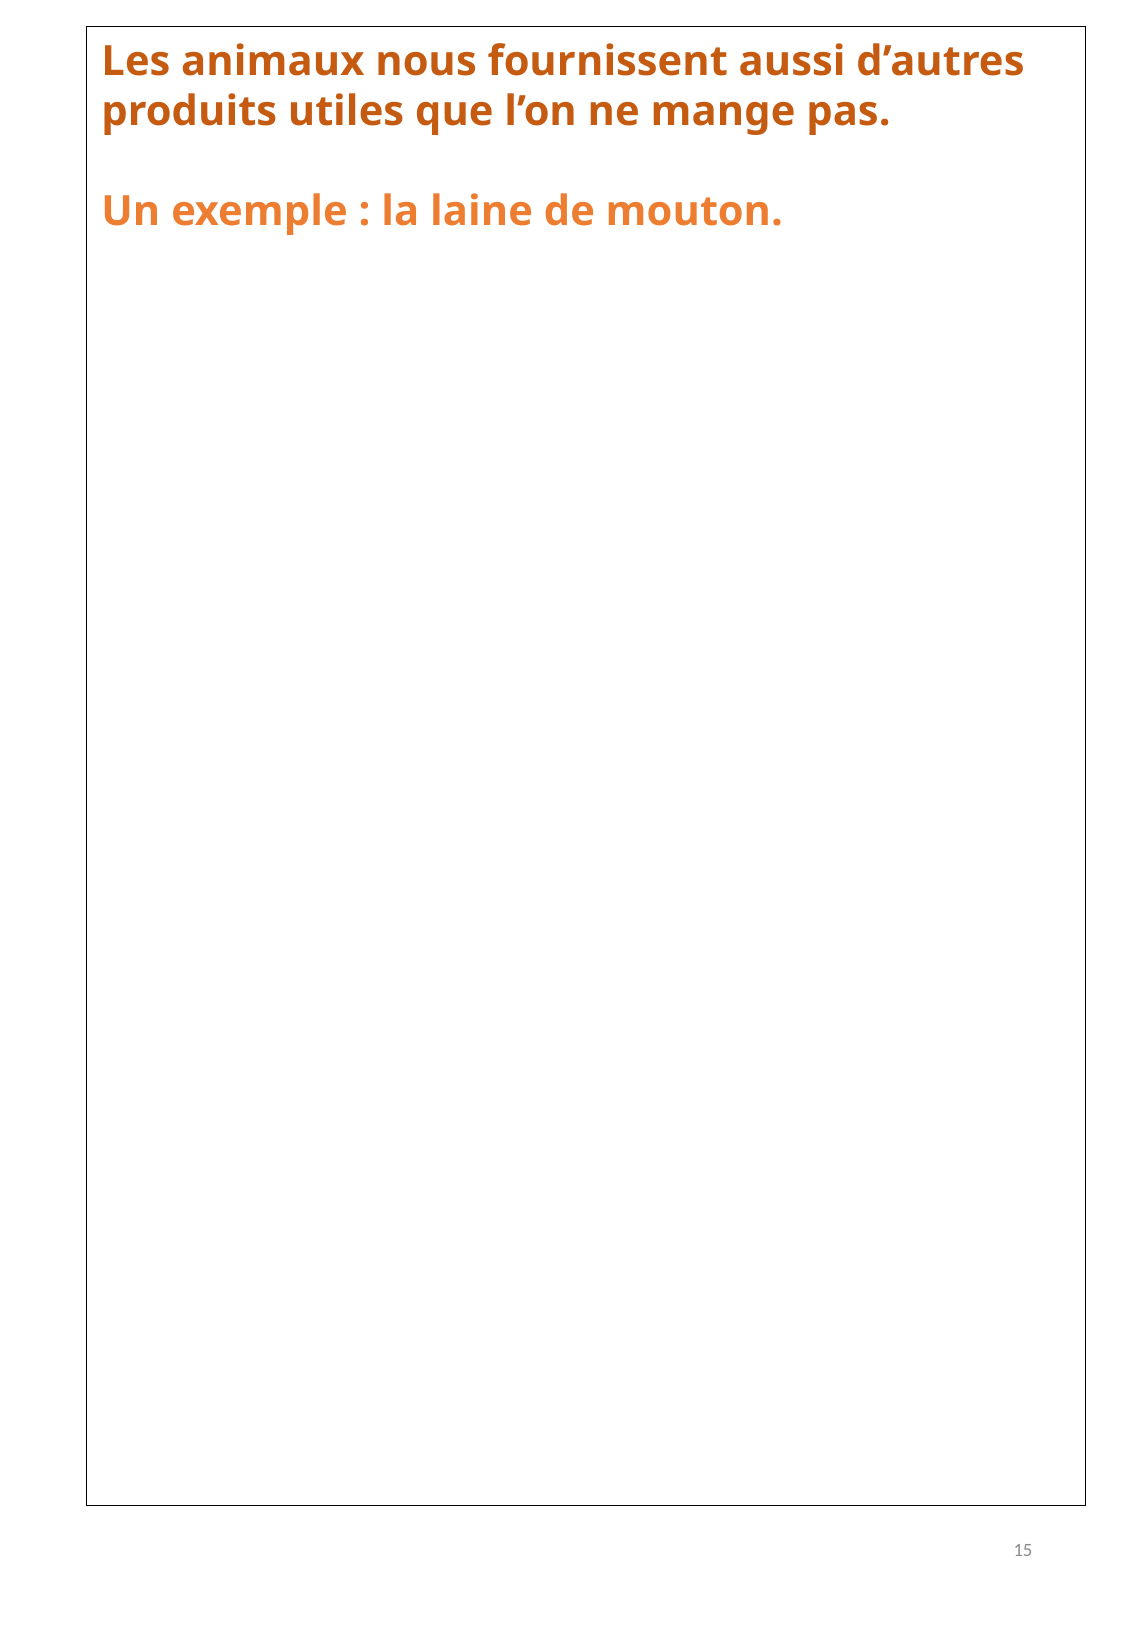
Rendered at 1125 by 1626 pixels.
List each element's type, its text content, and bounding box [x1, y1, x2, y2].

text_box Les animaux nous fournissent aussi d’autres produits utiles que l’on ne mange pas. Un exemple : la laine de mouton. [86, 26, 1086, 1506]
slide_number 15 [794, 1506, 1048, 1593]
